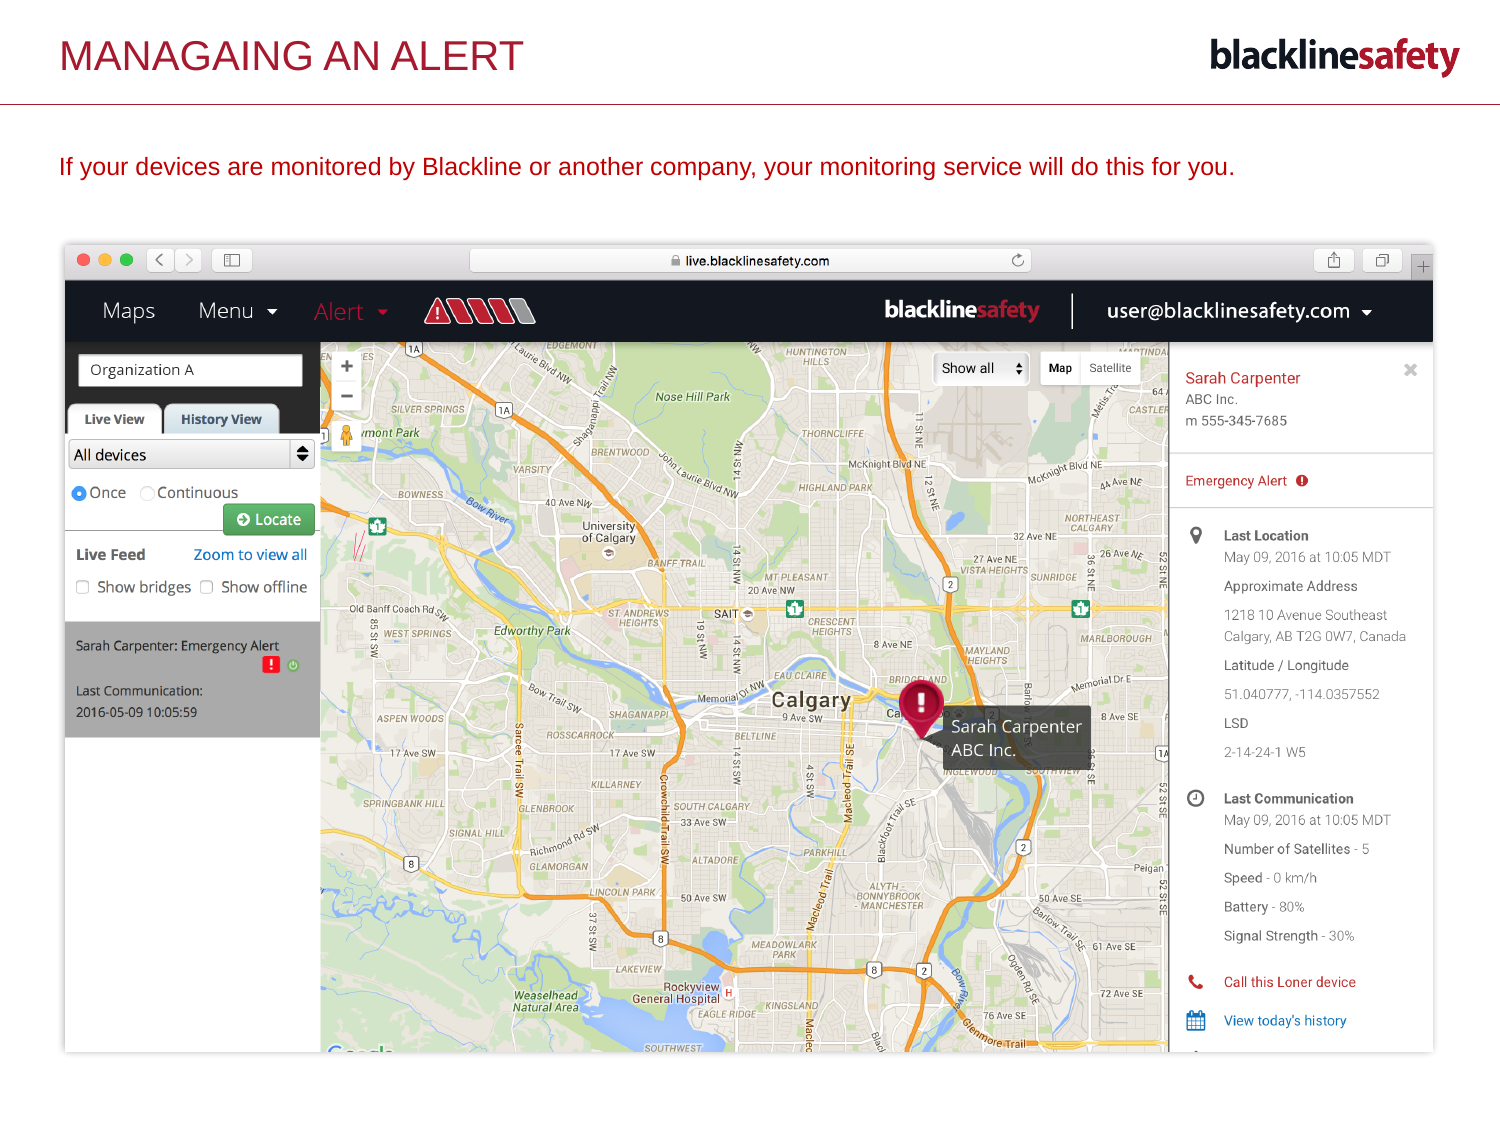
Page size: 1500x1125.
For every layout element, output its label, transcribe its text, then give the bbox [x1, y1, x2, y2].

picture [1211, 38, 1460, 78]
text_box If your devices are monitored by Blackline or another company, your monitoring service will do this for you. [44, 142, 1358, 188]
picture [65, 245, 1433, 1052]
title MANAGAING AN ALERT [44, 19, 1102, 95]
